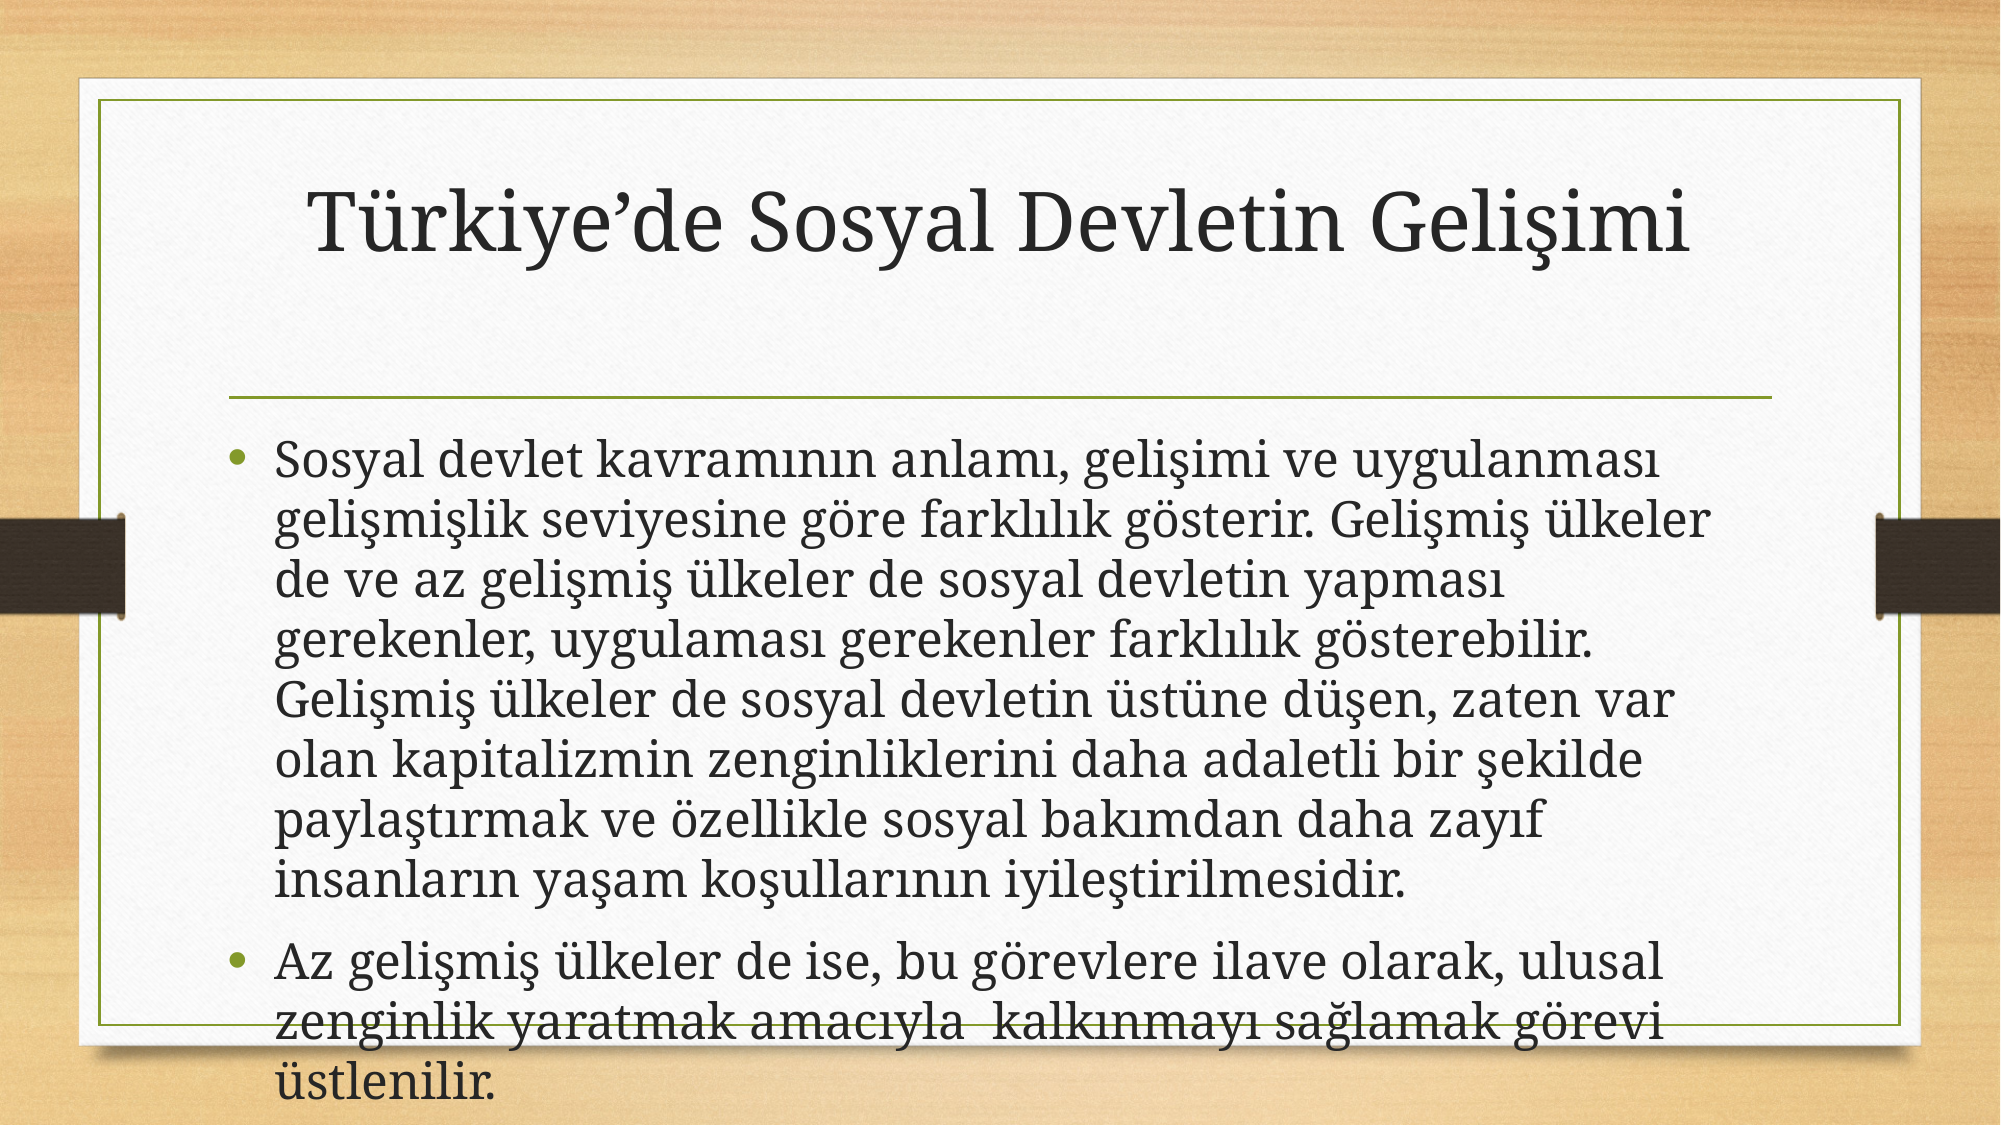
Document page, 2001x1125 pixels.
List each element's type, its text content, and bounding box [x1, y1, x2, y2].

picture [0, 0, 2001, 1125]
list Sosyal devlet kavramının anlamı, gelişimi ve uygulanması gelişmişlik seviyesine göre farklılık gösterir. Gelişmiş ülkeler de ve az gelişmiş ülkeler de sosyal devletin yapması gerekenler, uygulaması gerekenler farklılık gösterebilir. Gelişmiş ülkeler de sosyal devletin üstüne düşen, zaten var olan kapitalizmin zenginliklerini daha adaletli bir şekilde paylaştırmak ve özellikle sosyal bakımdan daha zayıf insanların yaşam koşullarının iyileştirilmesidir. Az gelişmiş ülkeler de ise, bu görevlere ilave olarak, ulusal zenginlik yaratmak amacıyla kalkınmayı sağlamak görevi üstlenilir. [212, 419, 1788, 964]
title Türkiye’de Sosyal Devletin Gelişimi [212, 161, 1788, 375]
